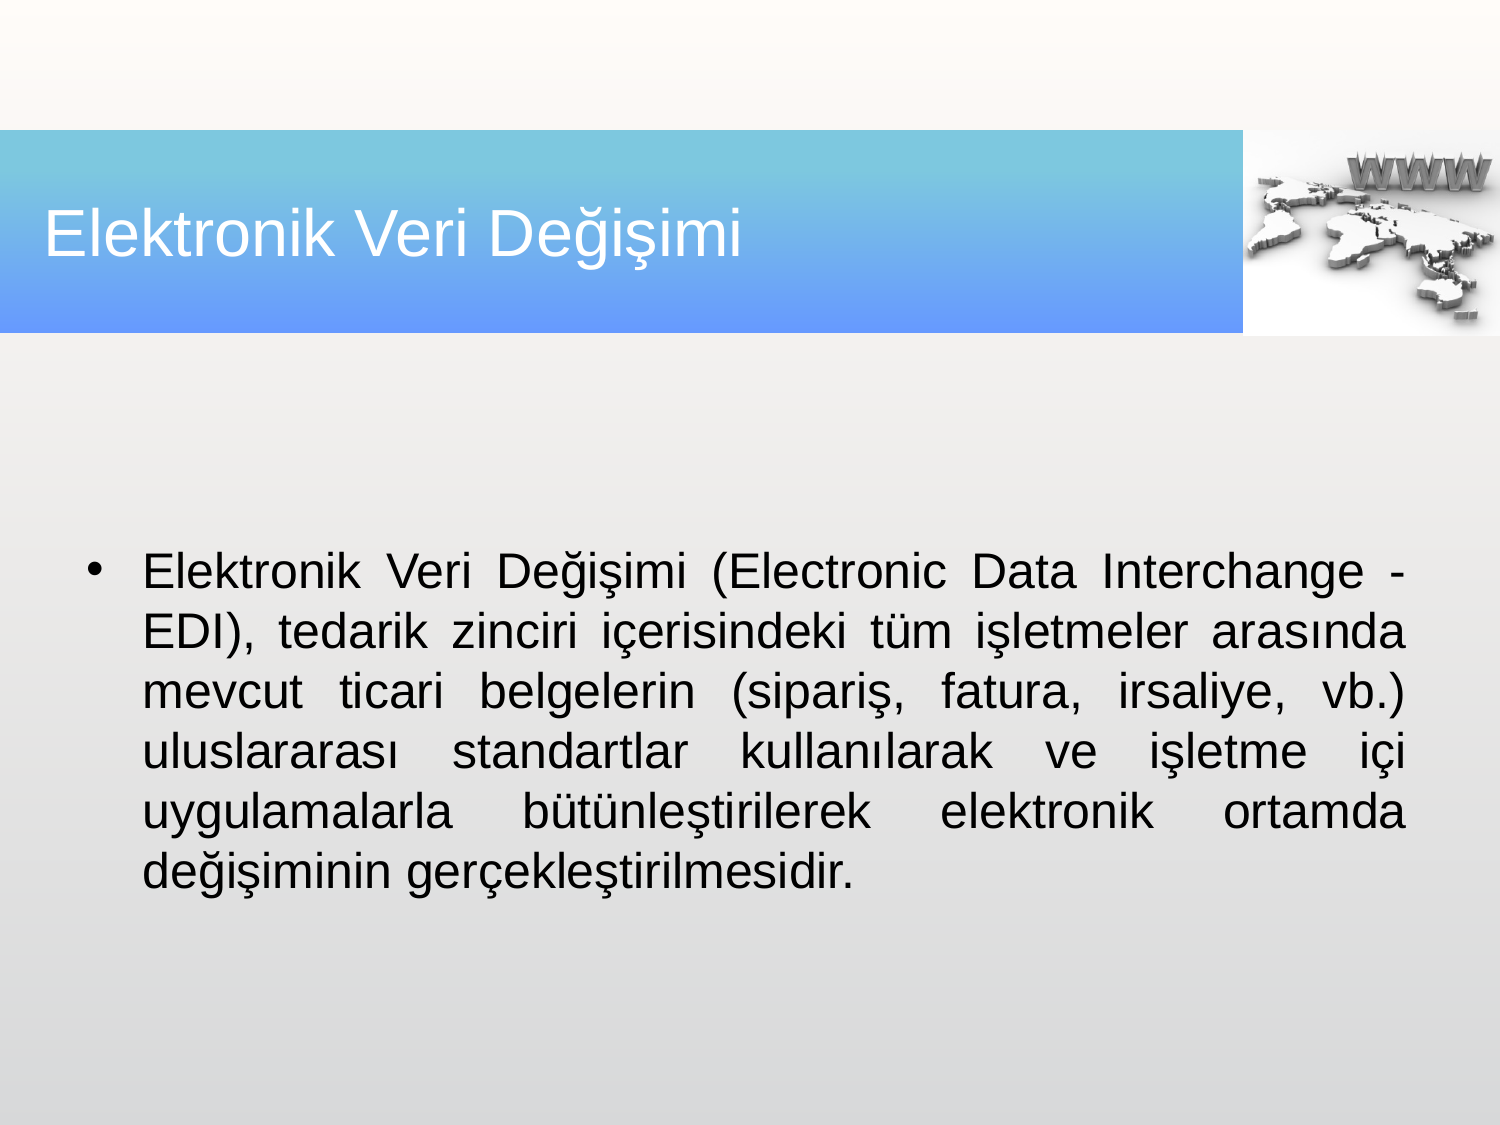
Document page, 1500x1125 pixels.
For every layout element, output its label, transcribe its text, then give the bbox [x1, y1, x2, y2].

list Elektronik Veri Değişimi (Electronic Data Interchange - EDI), tedarik zinciri içerisindeki tüm işletmeler arasında mevcut ticari belgelerin (sipariş, fatura, irsaliye, vb.) uluslararası standartlar kullanılarak ve işletme içi uygulamalarla bütünleştirilerek elektronik ortamda değişiminin gerçekleştirilmesidir. [71, 363, 1422, 1074]
picture [1243, 130, 1500, 336]
title Elektronik Veri Değişimi [29, 136, 1235, 324]
